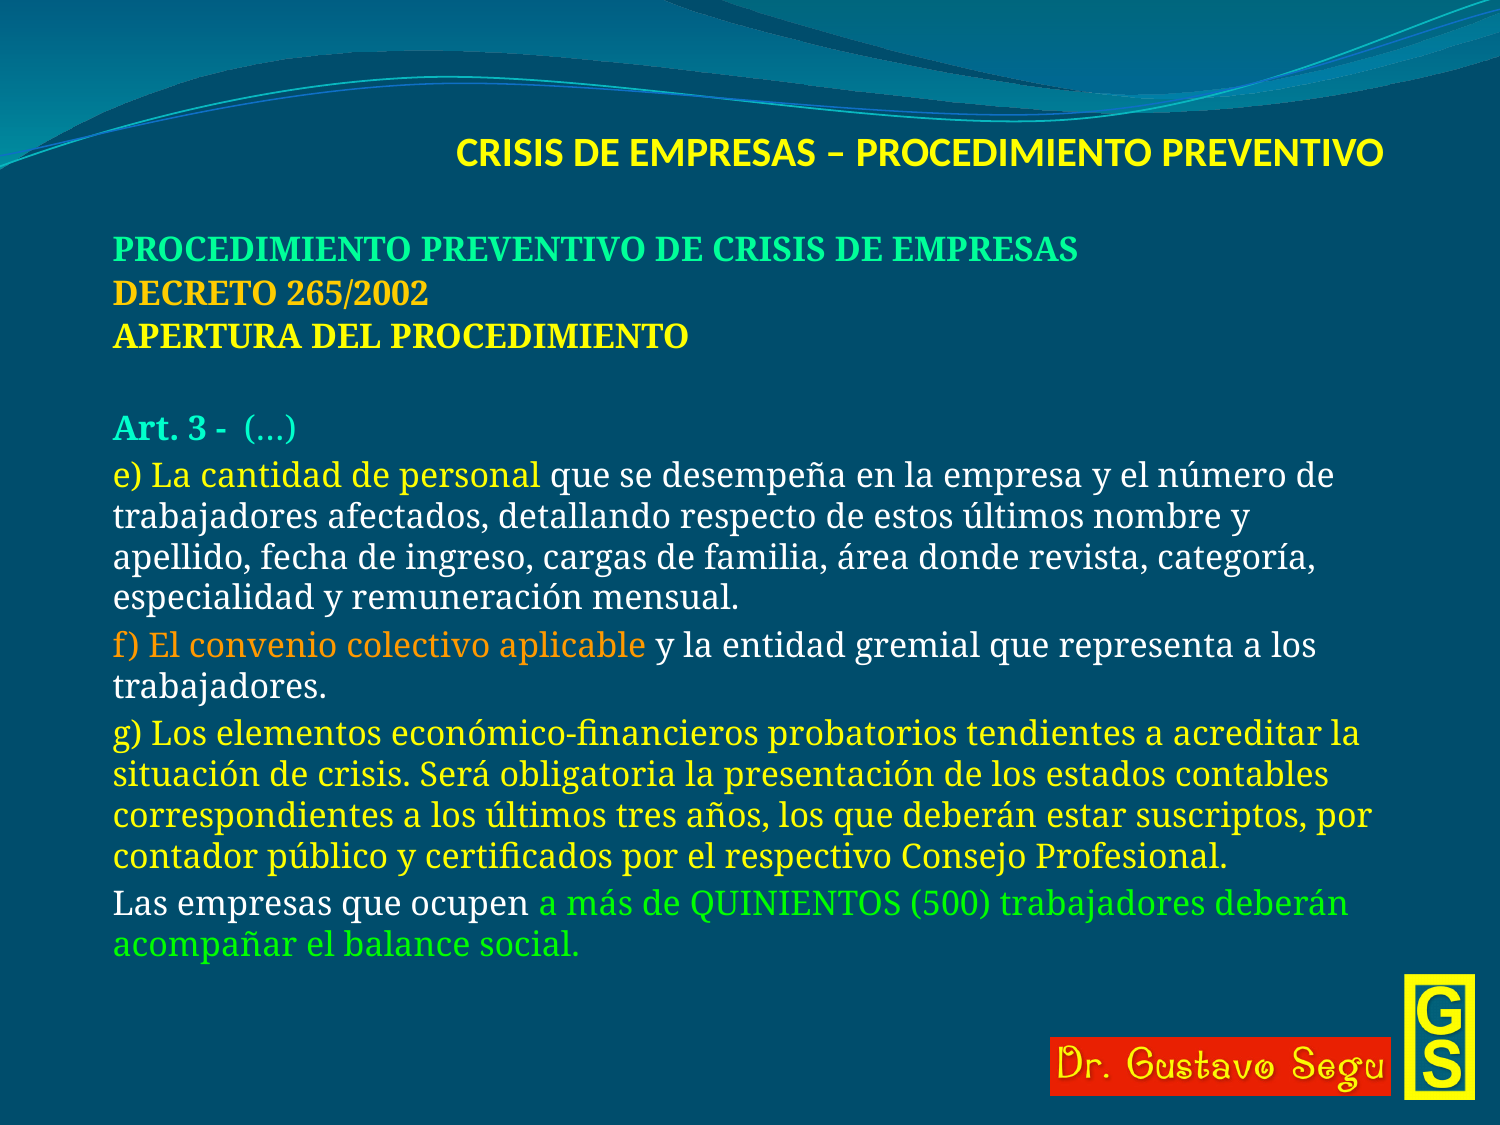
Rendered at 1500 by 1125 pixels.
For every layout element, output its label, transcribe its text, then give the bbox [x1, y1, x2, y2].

subtitle PROCEDIMIENTO PREVENTIVO DE CRISIS DE EMPRESAS DECRETO 265/2002 APERTURA DEL PROCEDIMIENTO Art. 3 - (…) e) La cantidad de personal que se desempeña en la empresa y el número de trabajadores afectados, detallando respecto de estos últimos nombre y apellido, fecha de ingreso, cargas de familia, área donde revista, categoría, especialidad y remuneración mensual. f) El convenio colectivo aplicable y la entidad gremial que representa a los trabajadores. g) Los elementos económico-financieros probatorios tendientes a acreditar la situación de crisis. Será obligatoria la presentación de los estados contables correspondientes a los últimos tres años, los que deberán estar suscriptos, por contador público y certificados por el respectivo Consejo Profesional. Las empresas que ocupen a más de QUINIENTOS (500) trabajadores deberán acompañar el balance social. [112, 224, 1388, 1025]
picture [1051, 1038, 1390, 1095]
picture [1405, 975, 1474, 1099]
title CRISIS DE EMPRESAS – PROCEDIMIENTO PREVENTIVO [112, 62, 1388, 175]
